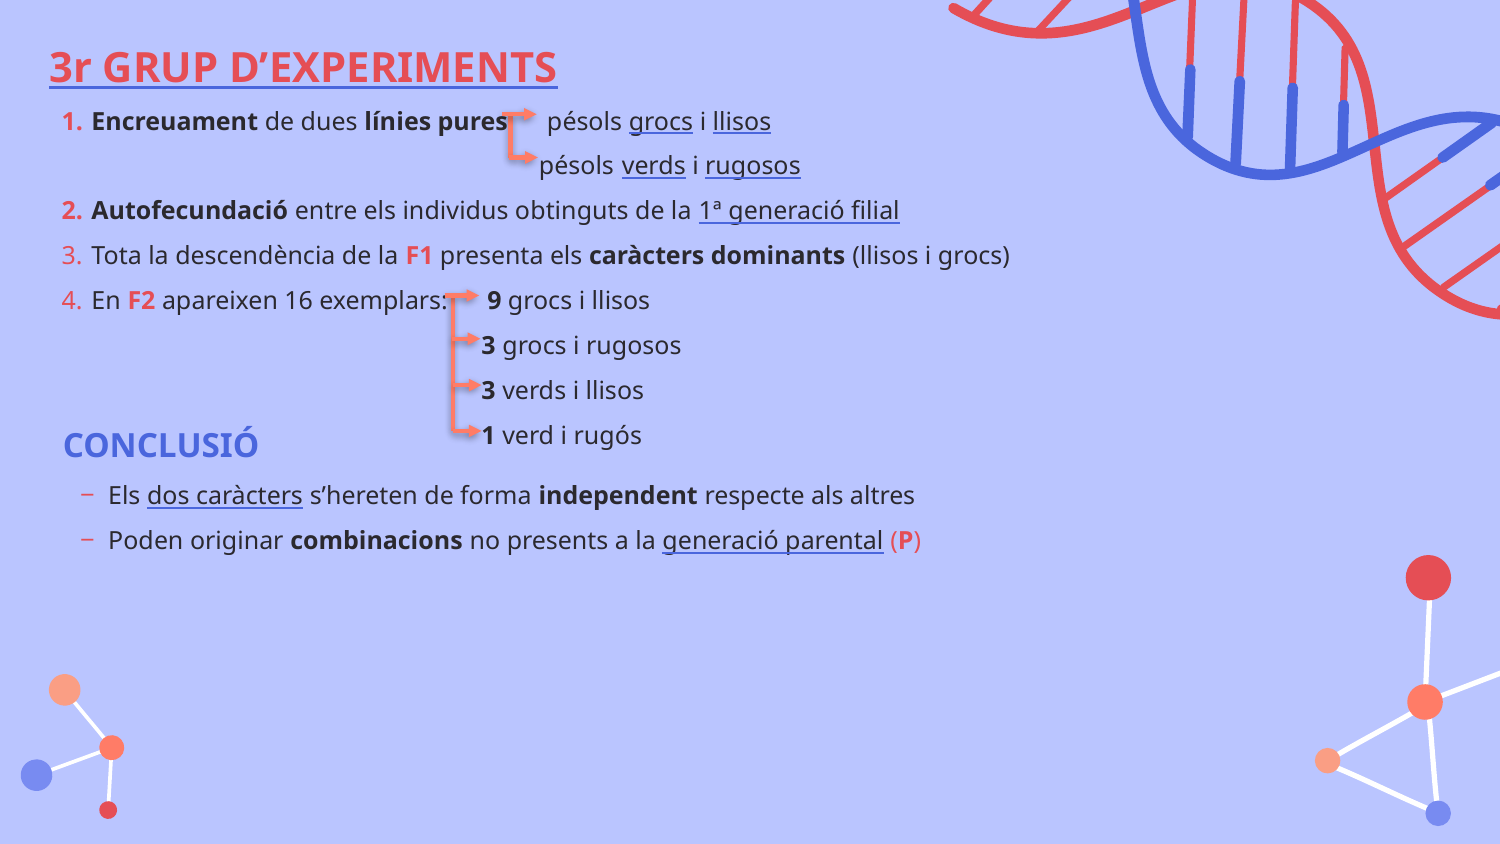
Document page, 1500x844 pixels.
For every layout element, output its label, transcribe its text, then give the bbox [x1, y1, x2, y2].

text_box CONCLUSIÓ [48, 409, 1316, 467]
text_box 3r GRUP D’EXPERIMENTS [34, 26, 1302, 104]
text_box Els dos caràcters s’hereten de forma independent respecte als altres Poden originar combinacions no presents a la generació parental (P) [50, 457, 936, 563]
text_box Encreuament de dues línies pures pésols grocs i llisos pésols verds i rugosos Autofecundació entre els individus obtinguts de la 1ª generació filial Tota la descendència de la F1 presenta els caràcters dominants (llisos i grocs) En F2 apareixen 16 exemplars: 9 grocs i llisos 3 grocs i rugosos 3 verds i llisos 1 verd i rugós [46, 82, 1025, 457]
